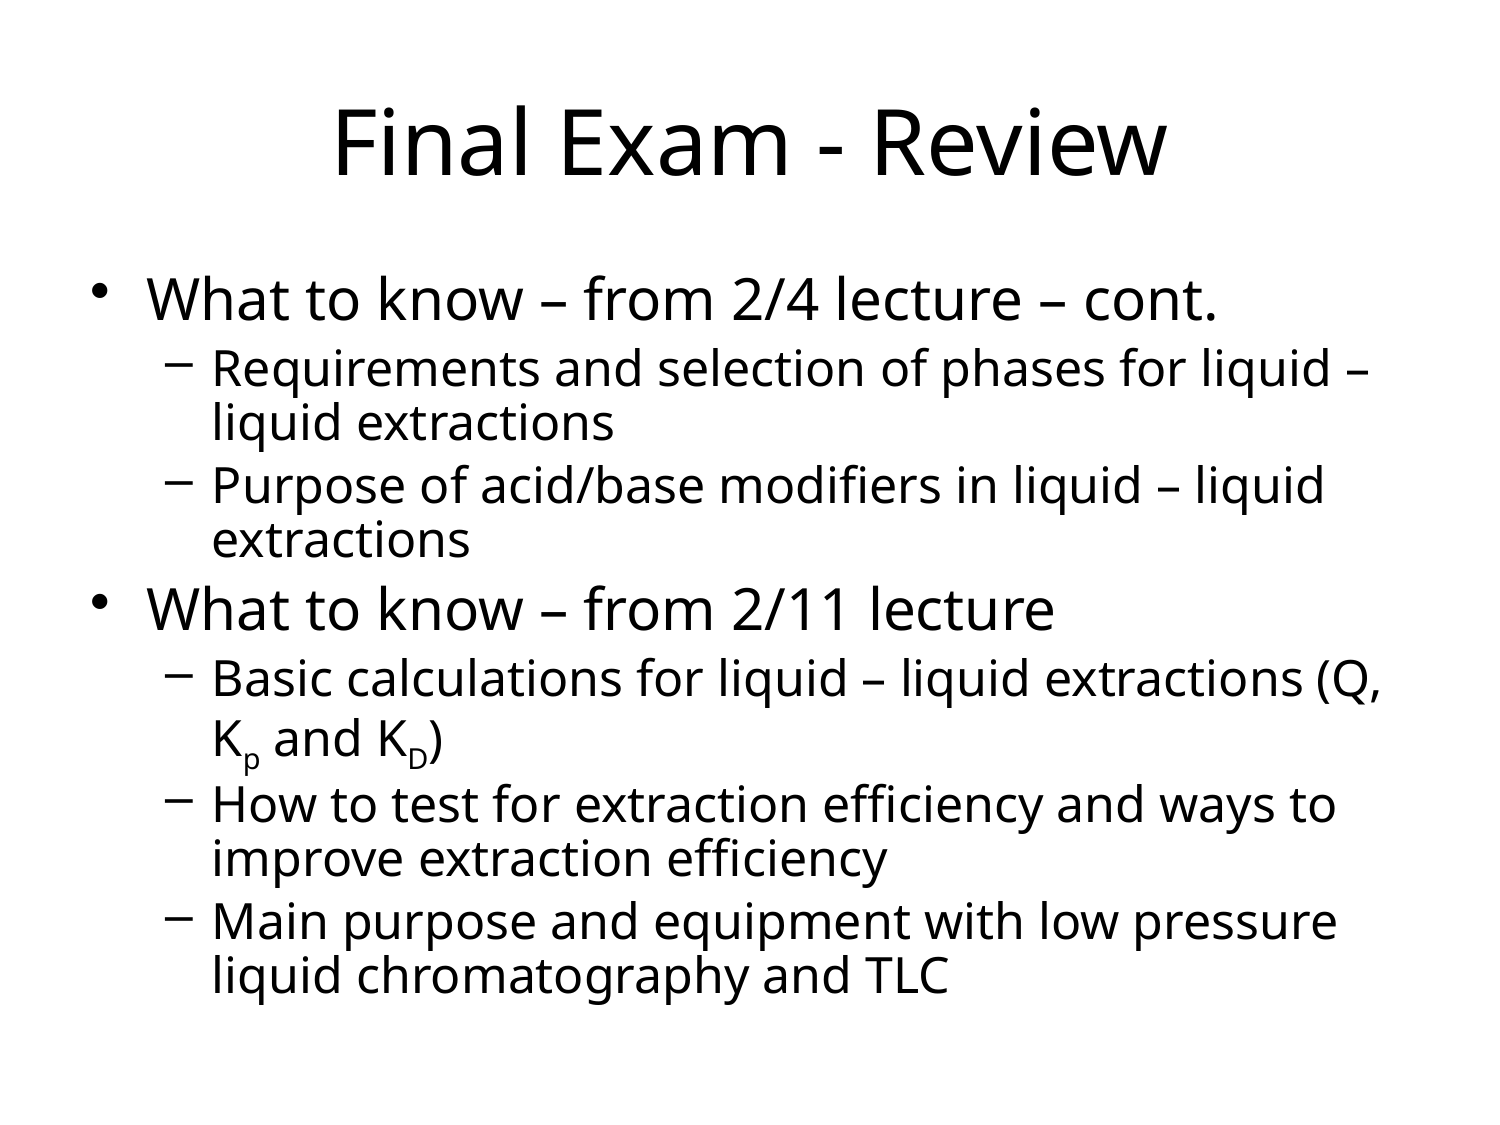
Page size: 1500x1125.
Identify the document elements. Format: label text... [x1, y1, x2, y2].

title Final Exam - Review [74, 44, 1426, 233]
list What to know – from 2/4 lecture – cont. Requirements and selection of phases for liquid – liquid extractions Purpose of acid/base modifiers in liquid – liquid extractions What to know – from 2/11 lecture Basic calculations for liquid – liquid extractions (Q, Kp and KD) How to test for extraction efficiency and ways to improve extraction efficiency Main purpose and equipment with low pressure liquid chromatography and TLC [74, 262, 1426, 1006]
